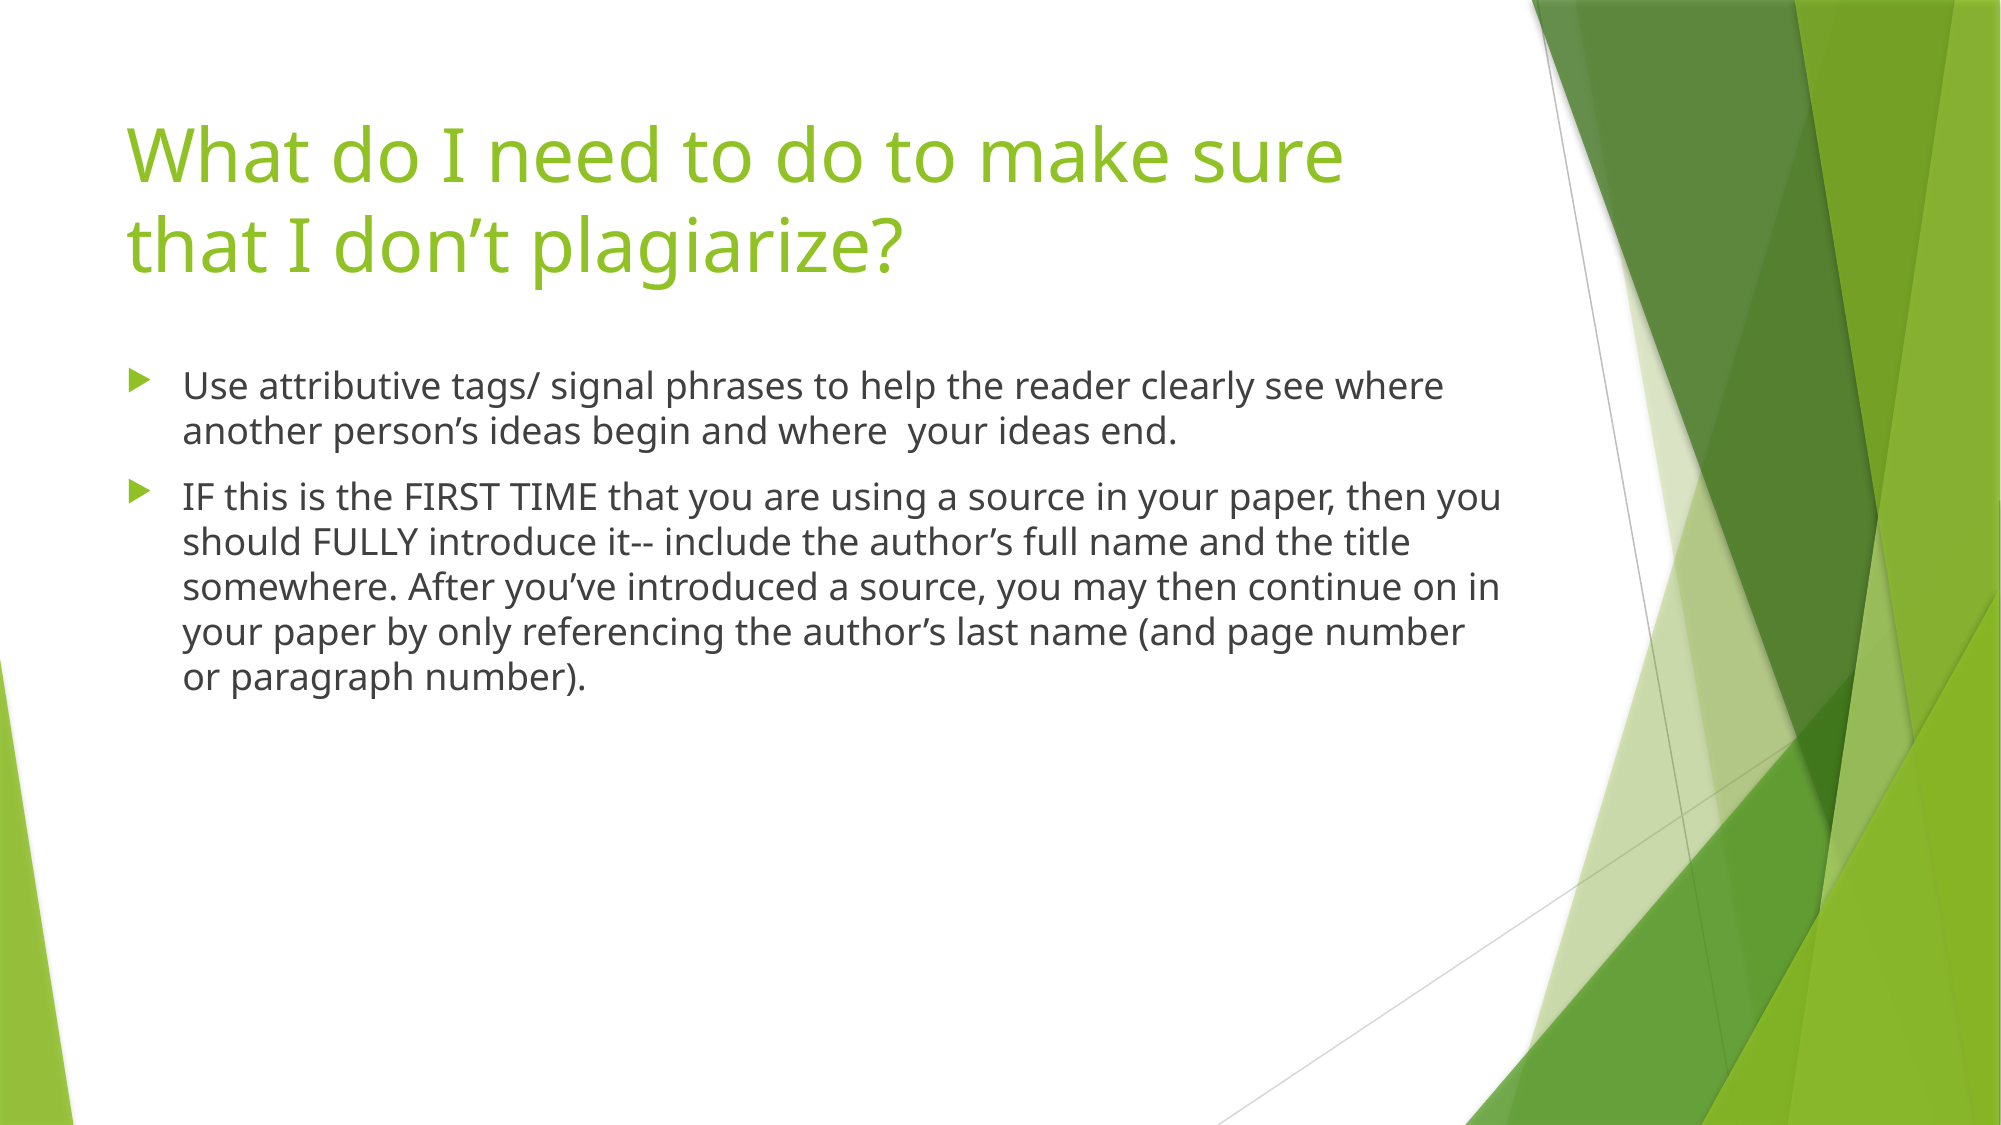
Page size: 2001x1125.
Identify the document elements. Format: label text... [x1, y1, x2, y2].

list Use attributive tags/ signal phrases to help the reader clearly see where another person’s ideas begin and where your ideas end. IF this is the FIRST TIME that you are using a source in your paper, then you should FULLY introduce it-- include the author’s full name and the title somewhere. After you’ve introduced a source, you may then continue on in your paper by only referencing the author’s last name (and page number or paragraph number). [111, 354, 1522, 992]
title What do I need to do to make sure that I don’t plagiarize? [111, 99, 1522, 317]
